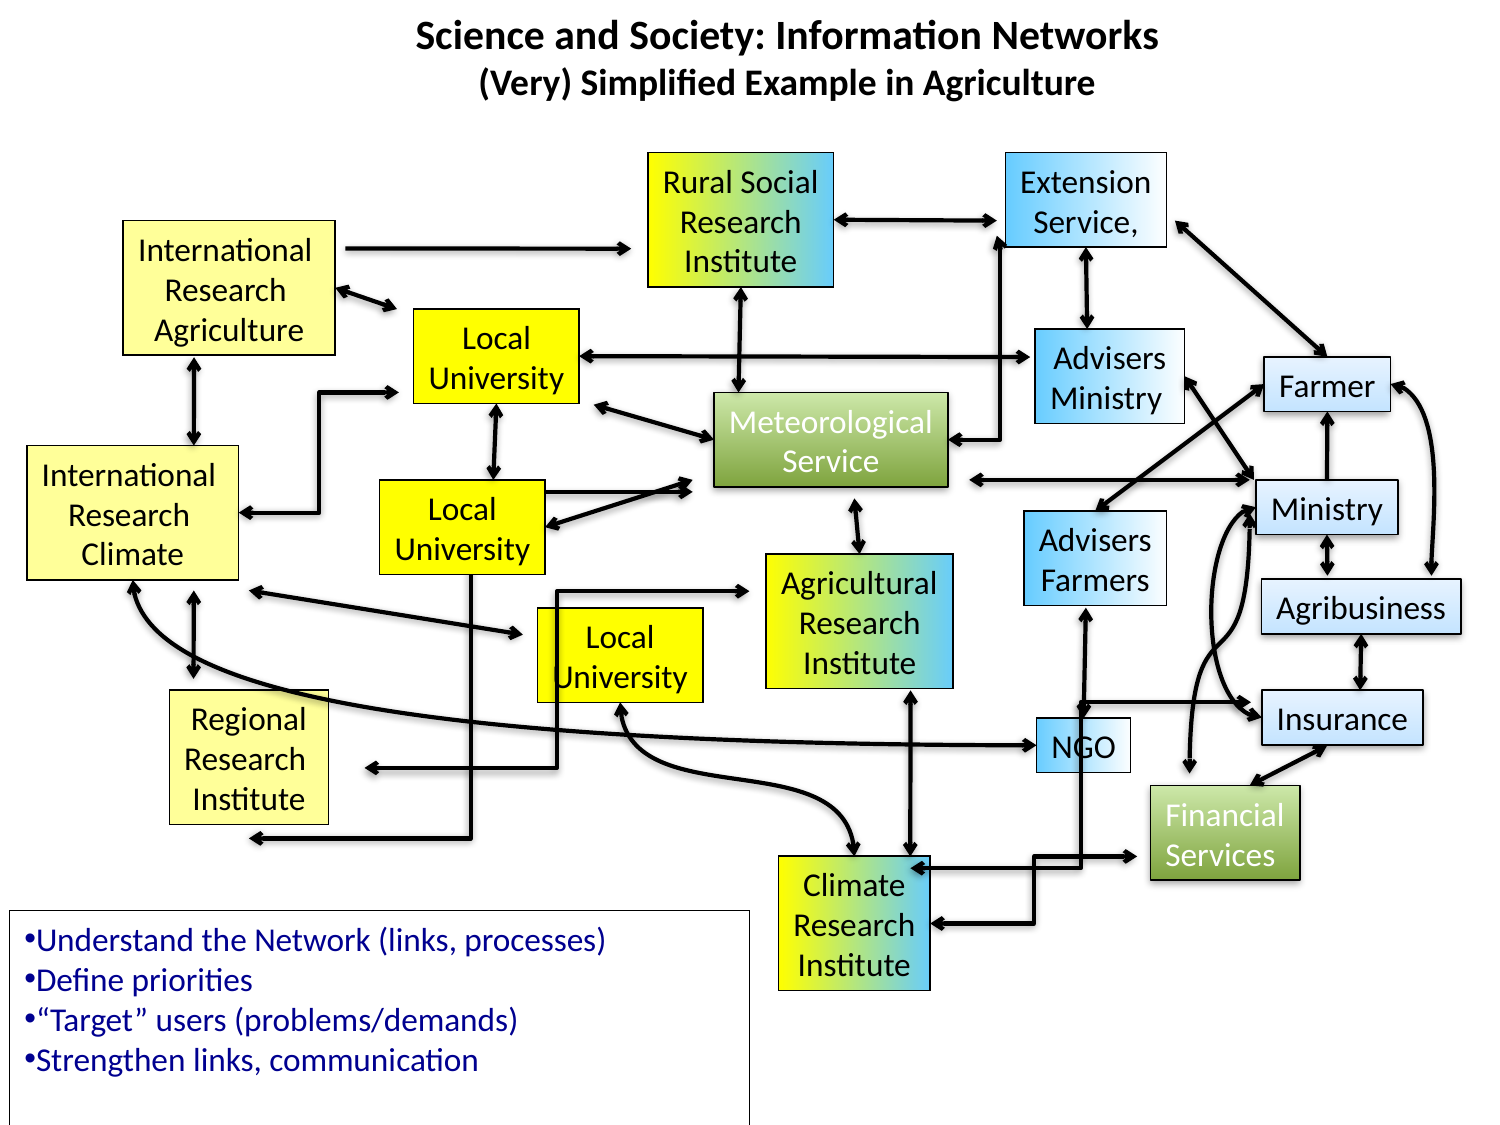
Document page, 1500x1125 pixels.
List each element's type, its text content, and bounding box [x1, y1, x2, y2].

text_box Science and Society: Information Networks (Very) Simplified Example in Agriculture [26, 0, 1474, 110]
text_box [24, 152, 1473, 993]
text_box Understand the Network (links, processes) Define priorities “Target” users (problems/demands) Strengthen links, communication [9, 910, 750, 1125]
